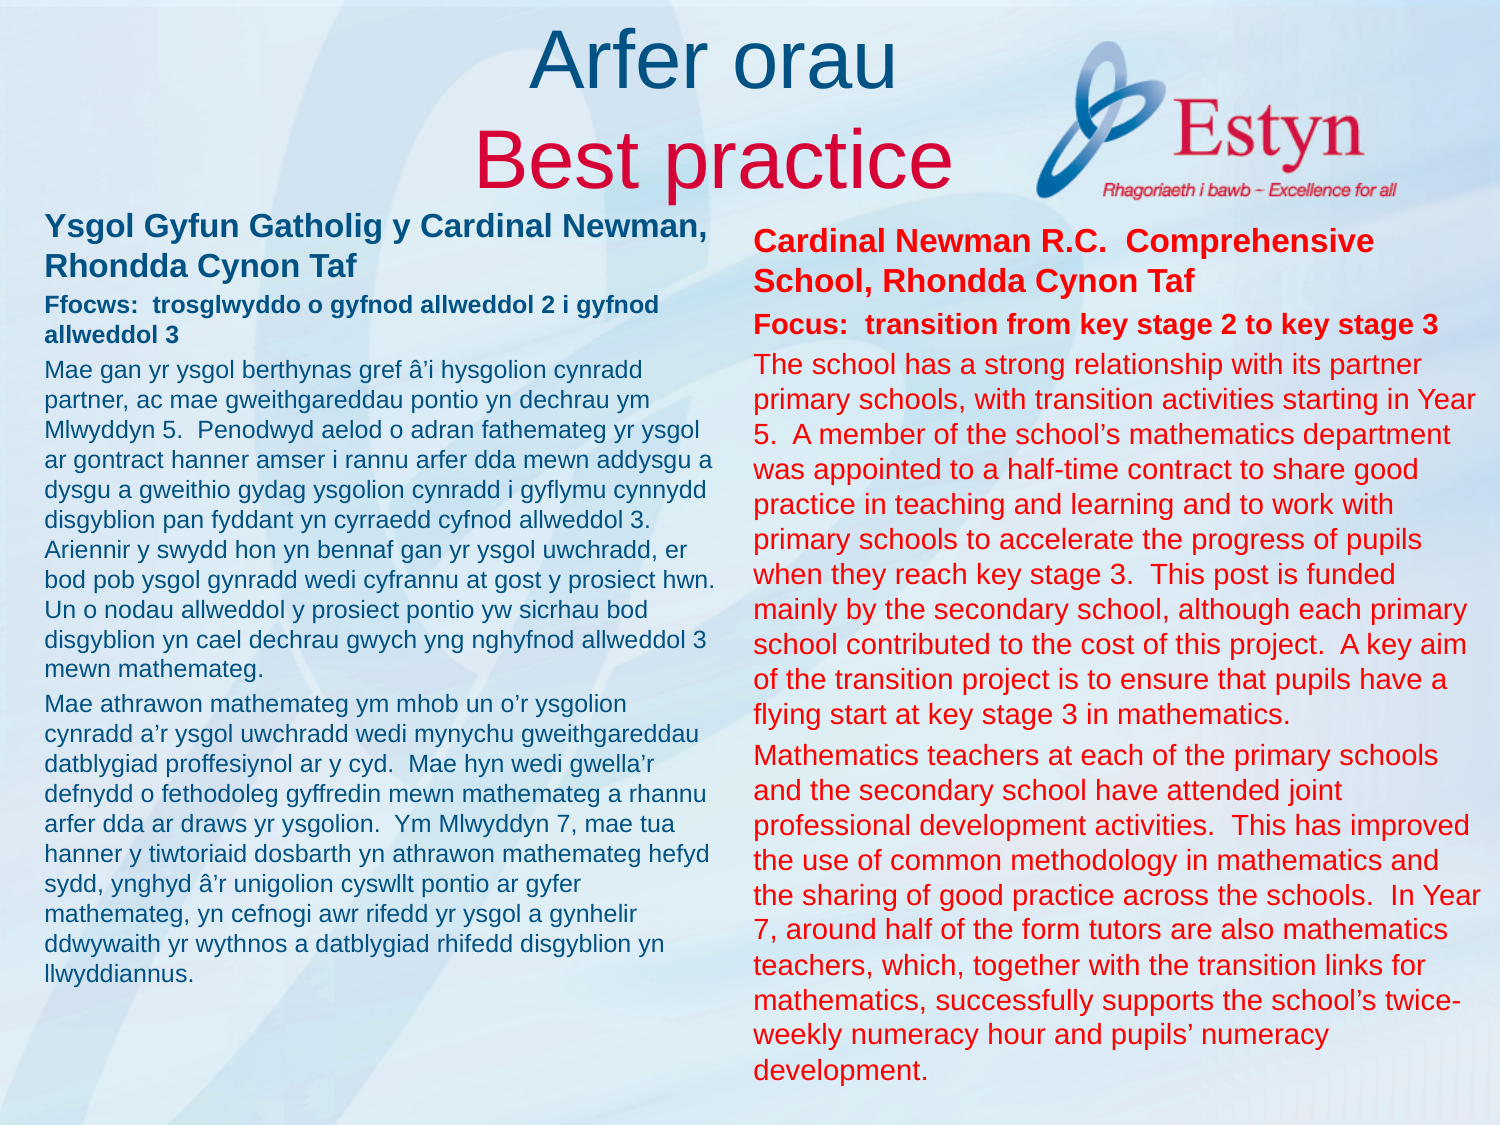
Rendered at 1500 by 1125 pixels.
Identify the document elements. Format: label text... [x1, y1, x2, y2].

list Cardinal Newman R.C. Comprehensive School, Rhondda Cynon Taf Focus: transition from key stage 2 to key stage 3 The school has a strong relationship with its partner primary schools, with transition activities starting in Year 5. A member of the school’s mathematics department was appointed to a half-time contract to share good practice in teaching and learning and to work with primary schools to accelerate the progress of pupils when they reach key stage 3. This post is funded mainly by the secondary school, although each primary school contributed to the cost of this project. A key aim of the transition project is to ensure that pupils have a flying start at key stage 3 in mathematics. Mathematics teachers at each of the primary schools and the secondary school have attended joint professional development activities. This has improved the use of common methodology in mathematics and the sharing of good practice across the schools. In Year 7, around half of the form tutors are also mathematics teachers, which, together with the transition links for mathematics, successfully supports the school’s twice-weekly numeracy hour and pupils’ numeracy development. [738, 211, 1500, 1125]
list Ysgol Gyfun Gatholig y Cardinal Newman, Rhondda Cynon Taf Ffocws: trosglwyddo o gyfnod allweddol 2 i gyfnod allweddol 3 Mae gan yr ysgol berthynas gref â’i hysgolion cynradd partner, ac mae gweithgareddau pontio yn dechrau ym Mlwyddyn 5. Penodwyd aelod o adran fathemateg yr ysgol ar gontract hanner amser i rannu arfer dda mewn addysgu a dysgu a gweithio gydag ysgolion cynradd i gyflymu cynnydd disgyblion pan fyddant yn cyrraedd cyfnod allweddol 3. Ariennir y swydd hon yn bennaf gan yr ysgol uwchradd, er bod pob ysgol gynradd wedi cyfrannu at gost y prosiect hwn. Un o nodau allweddol y prosiect pontio yw sicrhau bod disgyblion yn cael dechrau gwych yng nghyfnod allweddol 3 mewn mathemateg. Mae athrawon mathemateg ym mhob un o’r ysgolion cynradd a’r ysgol uwchradd wedi mynychu gweithgareddau datblygiad proffesiynol ar y cyd. Mae hyn wedi gwella’r defnydd o fethodoleg gyffredin mewn mathemateg a rhannu arfer dda ar draws yr ysgolion. Ym Mlwyddyn 7, mae tua hanner y tiwtoriaid dosbarth yn athrawon mathemateg hefyd sydd, ynghyd â’r unigolion cyswllt pontio ar gyfer mathemateg, yn cefnogi awr rifedd yr ysgol a gynhelir ddwywaith yr wythnos a datblygiad rhifedd disgyblion yn llwyddiannus. [29, 196, 738, 1102]
title Arfer orau Best practice [111, 18, 1317, 211]
picture [0, 0, 1500, 1125]
